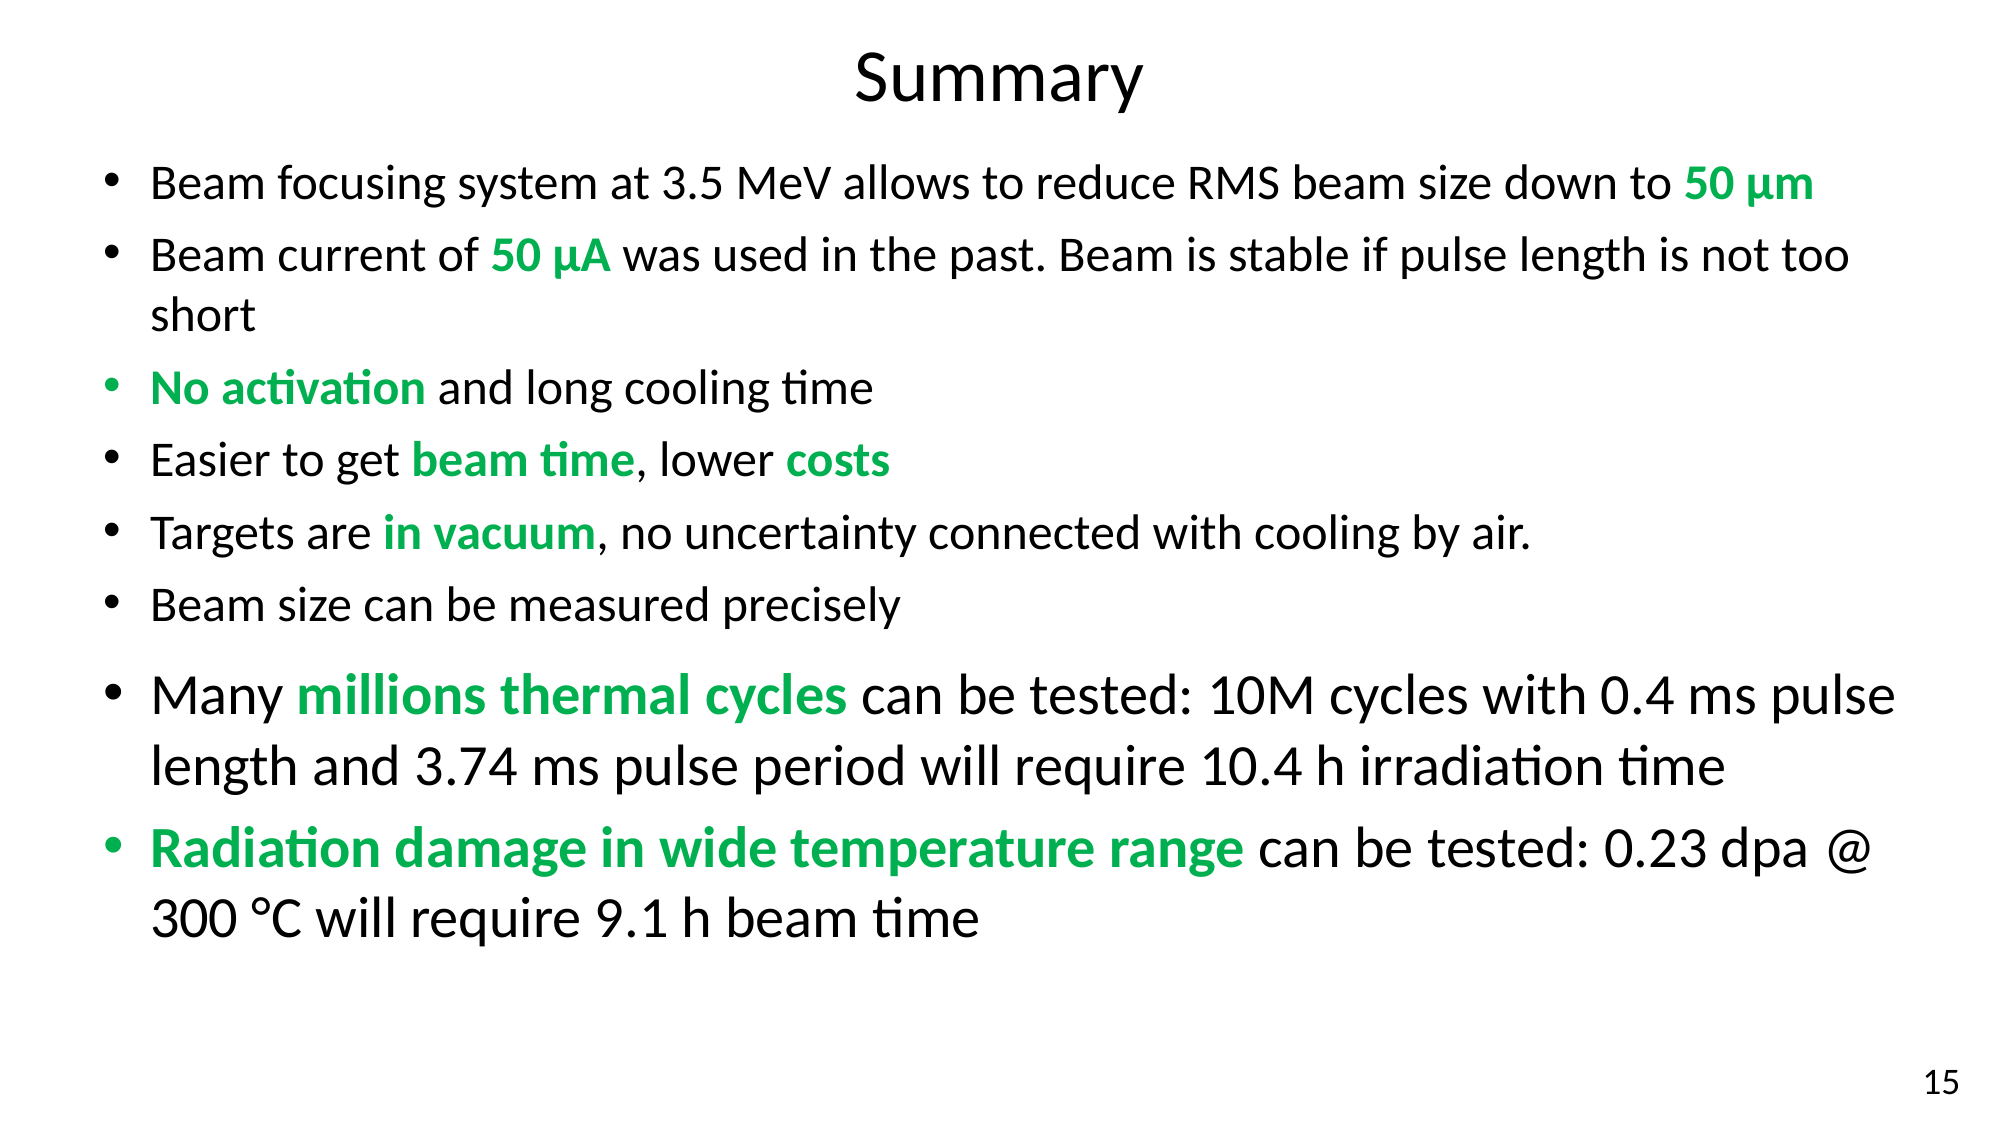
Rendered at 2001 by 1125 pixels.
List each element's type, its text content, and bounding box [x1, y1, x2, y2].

title Summary [48, 18, 1952, 135]
text_box Beam focusing system at 3.5 MeV allows to reduce RMS beam size down to 50 µm Beam current of 50 µA was used in the past. Beam is stable if pulse length is not too short No activation and long cooling time Easier to get beam time, lower costs Targets are in vacuum, no uncertainty connected with cooling by air. Beam size can be measured precisely Many millions thermal cycles can be tested: 10M cycles with 0.4 ms pulse length and 3.74 ms pulse period will require 10.4 h irradiation time Radiation damage in wide temperature range can be tested: 0.23 dpa @ 300 °C will require 9.1 h beam time [88, 141, 1952, 957]
